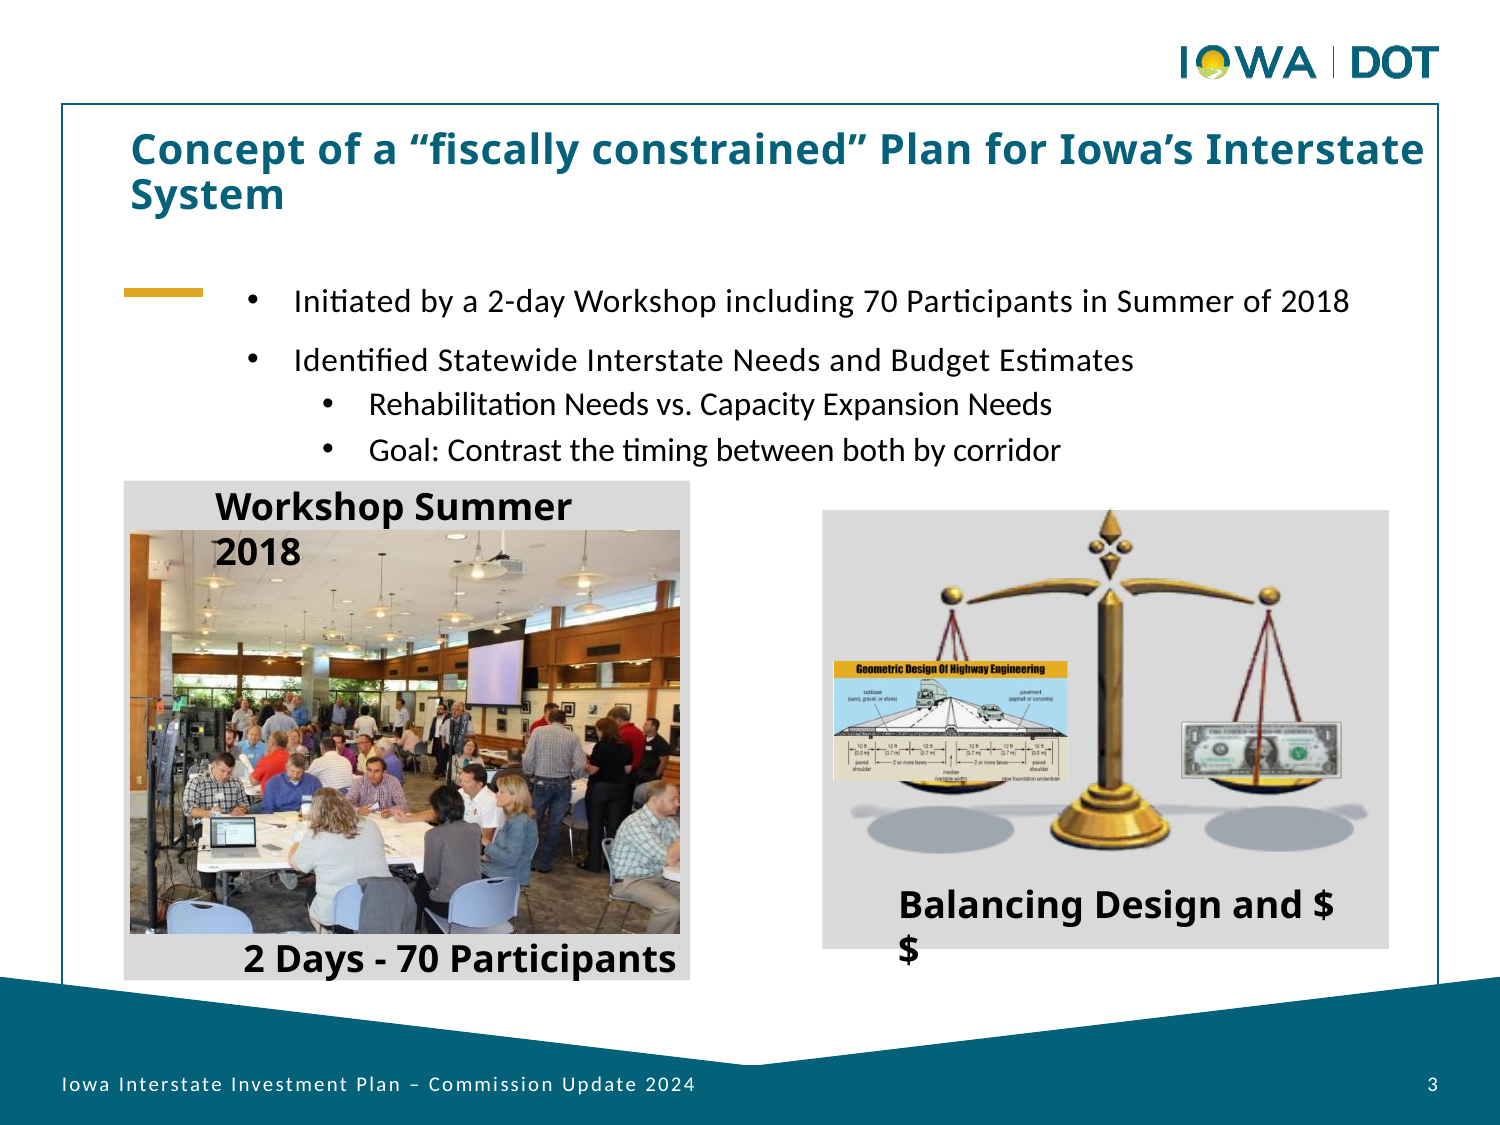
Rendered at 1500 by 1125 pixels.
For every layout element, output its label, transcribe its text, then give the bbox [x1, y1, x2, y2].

picture [130, 530, 680, 934]
text_box [821, 509, 1390, 950]
picture [833, 502, 1371, 859]
text_box [649, 479, 691, 927]
picture [1161, 24, 1459, 100]
text_box Balancing Design and $$ [883, 873, 1353, 979]
text_box [123, 479, 228, 982]
text_box 2 Days - 70 Participants [228, 927, 698, 988]
list Concept of a “fiscally constrained” Plan for Iowa’s Interstate System [130, 155, 1428, 226]
text_box [0, 997, 748, 1070]
list Initiated by a 2-day Workshop including 70 Participants in Summer of 2018 Identified Statewide Interstate Needs and Budget Estimates Rehabilitation Needs vs. Capacity Expansion Needs Goal: Contrast the timing between both by corridor [232, 271, 1389, 401]
text_box [748, 997, 1500, 1070]
text_box Workshop Summer 2018 [200, 475, 649, 530]
